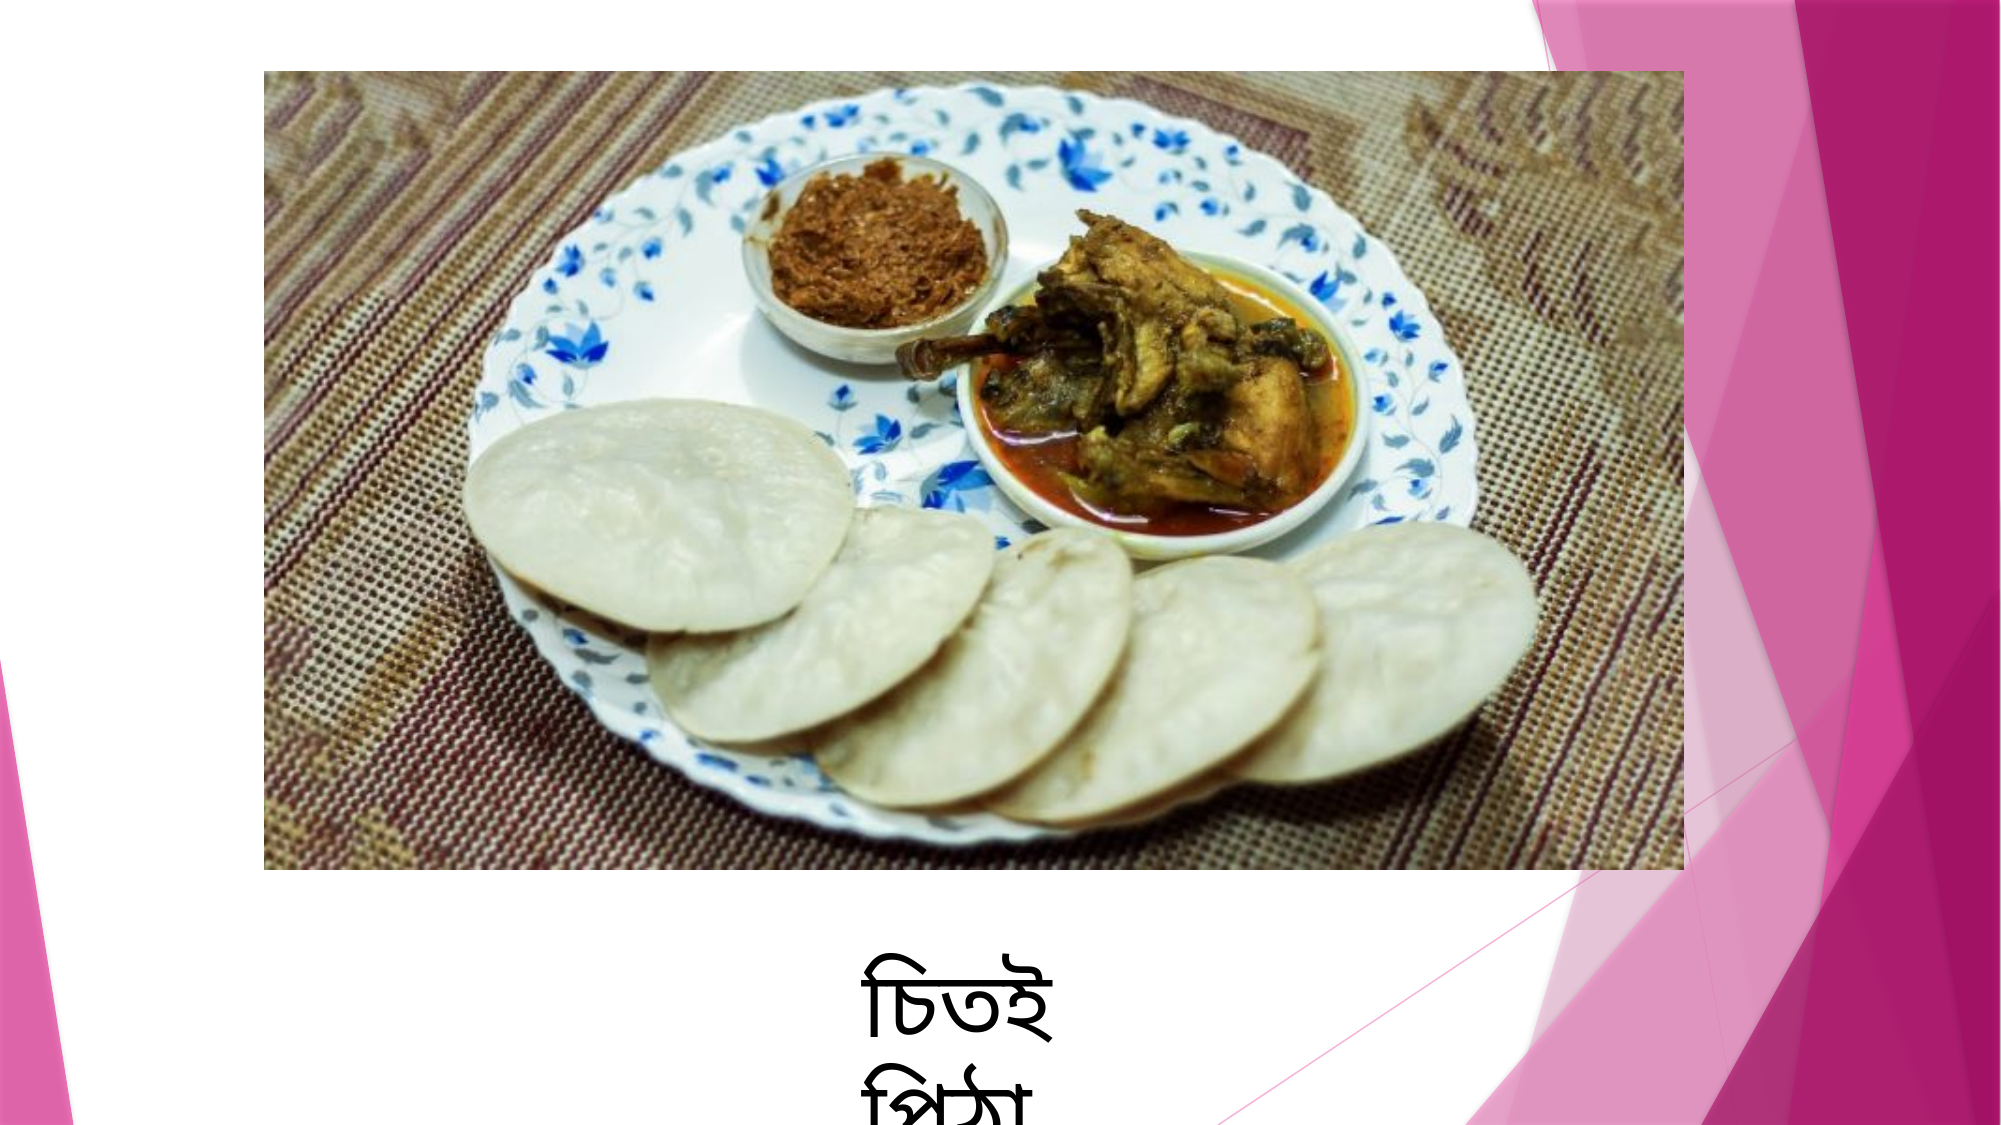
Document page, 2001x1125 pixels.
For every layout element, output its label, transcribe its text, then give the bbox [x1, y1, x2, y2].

picture [264, 71, 1685, 870]
text_box চিতই পিঠা [847, 938, 1200, 1125]
